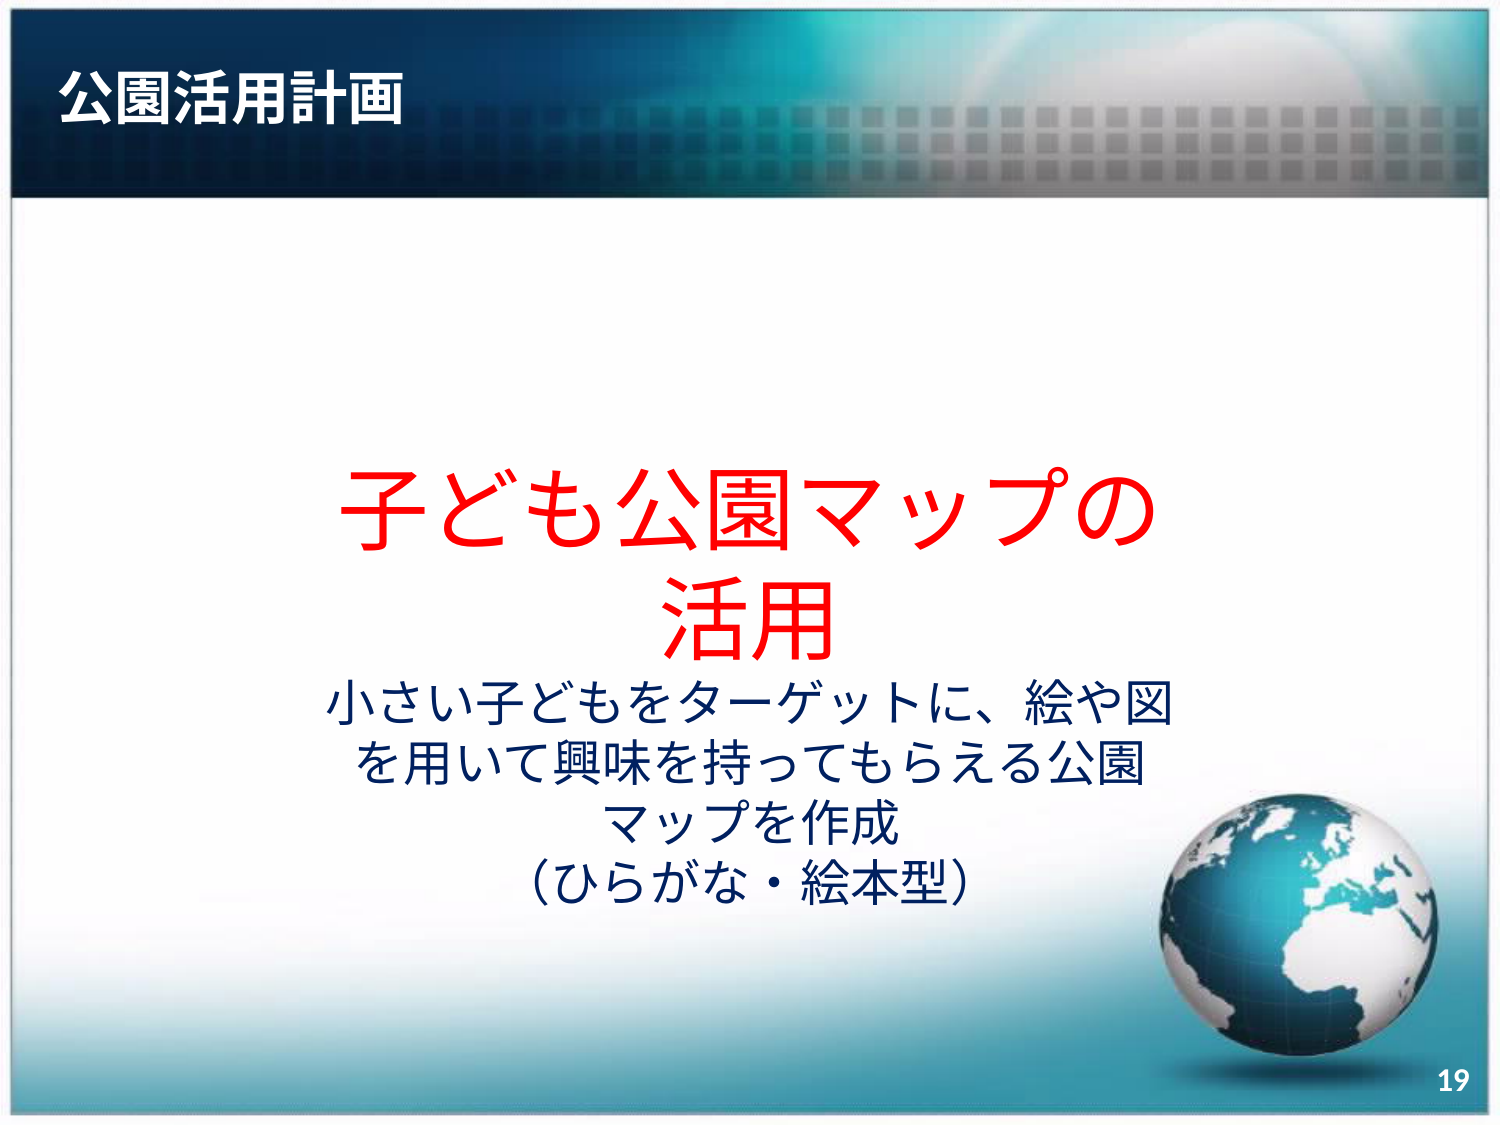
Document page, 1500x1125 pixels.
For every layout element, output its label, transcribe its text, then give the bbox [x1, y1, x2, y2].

picture [0, 0, 1500, 1125]
text_box 子ども公園マップの活用 小さい子どもをターゲットに、絵や図を用いて興味を持ってもらえる公園マップを作成 （ひらがな・絵本型） [292, 444, 1208, 1029]
slide_number 19 [1399, 1058, 1470, 1094]
title 公園活用計画 [40, 30, 1460, 162]
